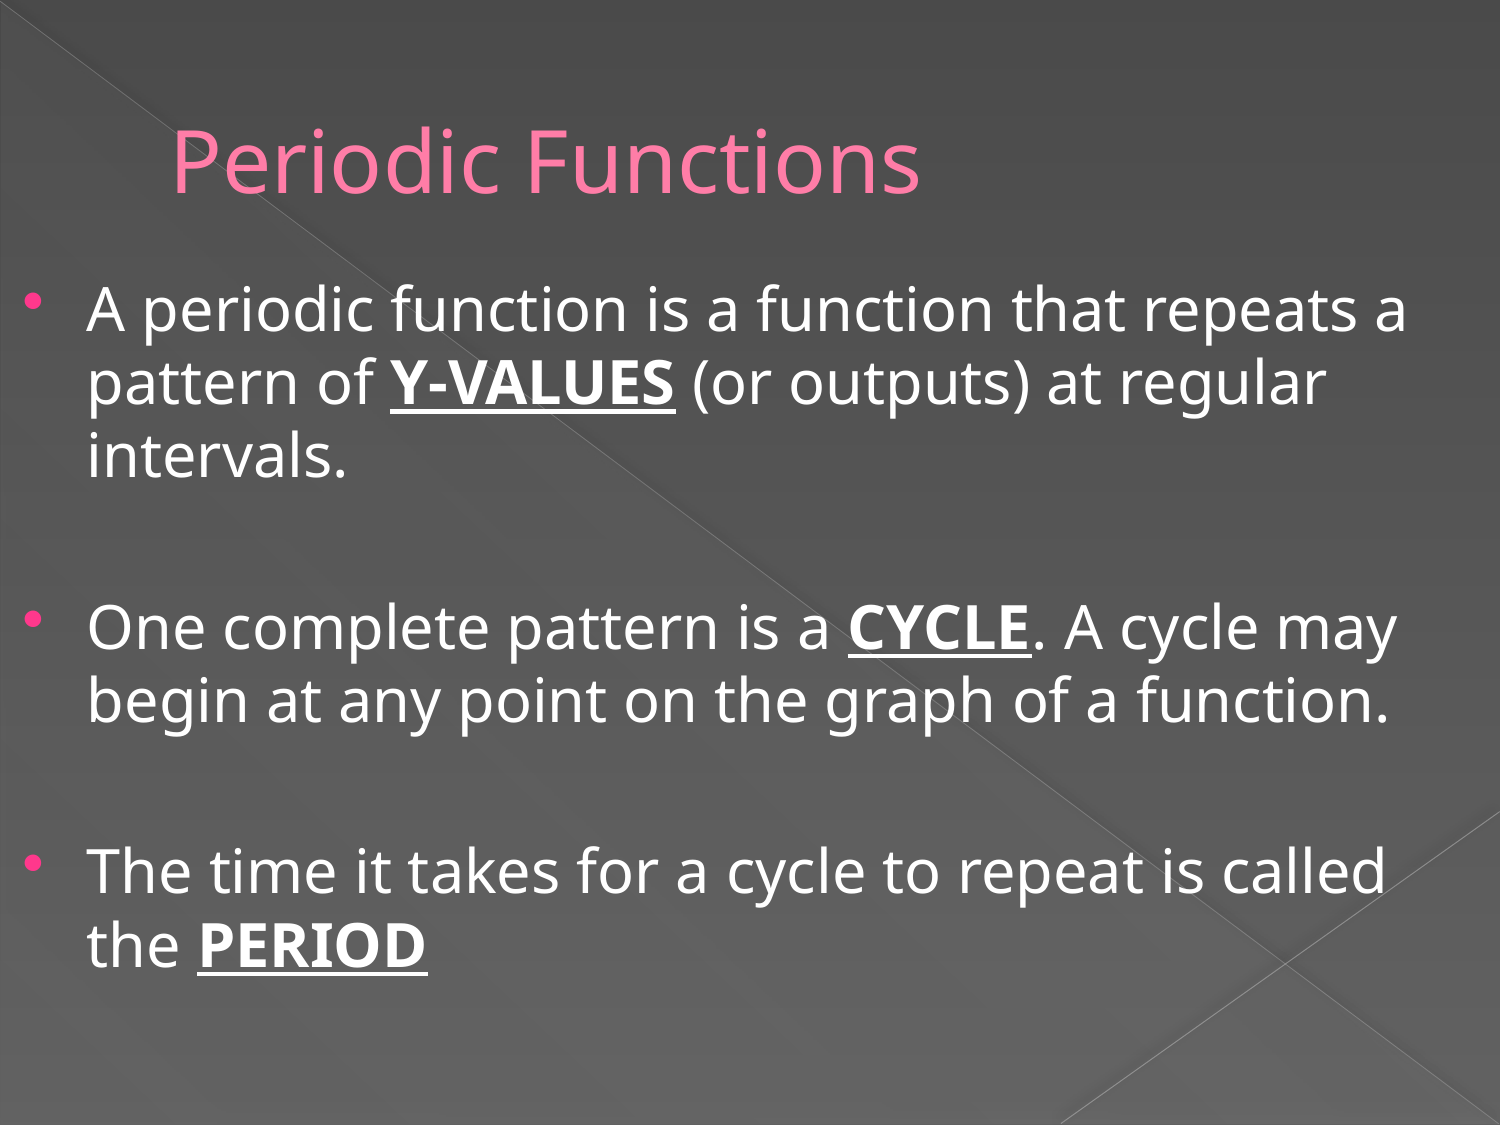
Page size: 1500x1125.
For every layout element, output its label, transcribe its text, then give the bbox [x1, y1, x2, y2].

list A periodic function is a function that repeats a pattern of Y-VALUES (or outputs) at regular intervals. One complete pattern is a CYCLE. A cycle may begin at any point on the graph of a function. The time it takes for a cycle to repeat is called the PERIOD [0, 262, 1425, 1059]
title Periodic Functions [75, 43, 1425, 262]
